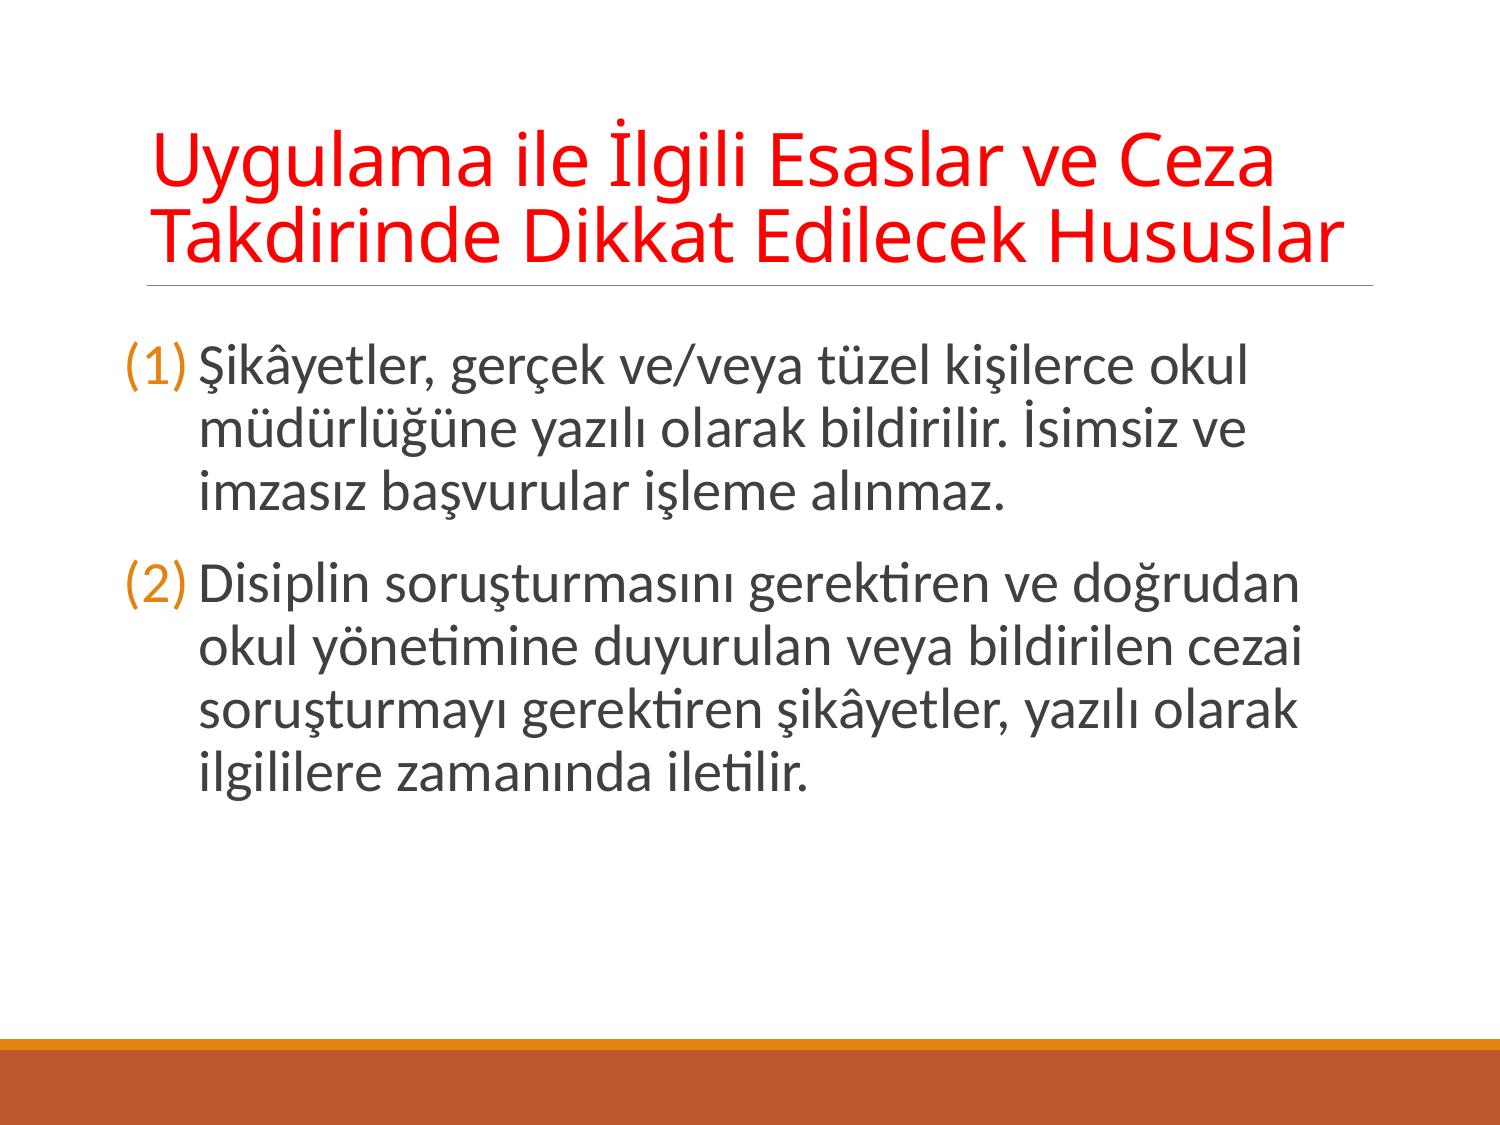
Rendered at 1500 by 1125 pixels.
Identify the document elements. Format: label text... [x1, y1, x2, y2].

list Şikâyetler, gerçek ve/veya tüzel kişilerce okul müdürlüğüne yazılı olarak bildirilir. İsimsiz ve imzasız başvurular işleme alınmaz. Disiplin soruşturmasını gerektiren ve doğrudan okul yönetimine duyurulan veya bildirilen cezai soruşturmayı gerektiren şikâyetler, yazılı olarak ilgililere zamanında iletilir. [123, 326, 1340, 976]
title Uygulama ile İlgili Esaslar ve Ceza Takdirinde Dikkat Edilecek Hususlar [135, 47, 1373, 285]
